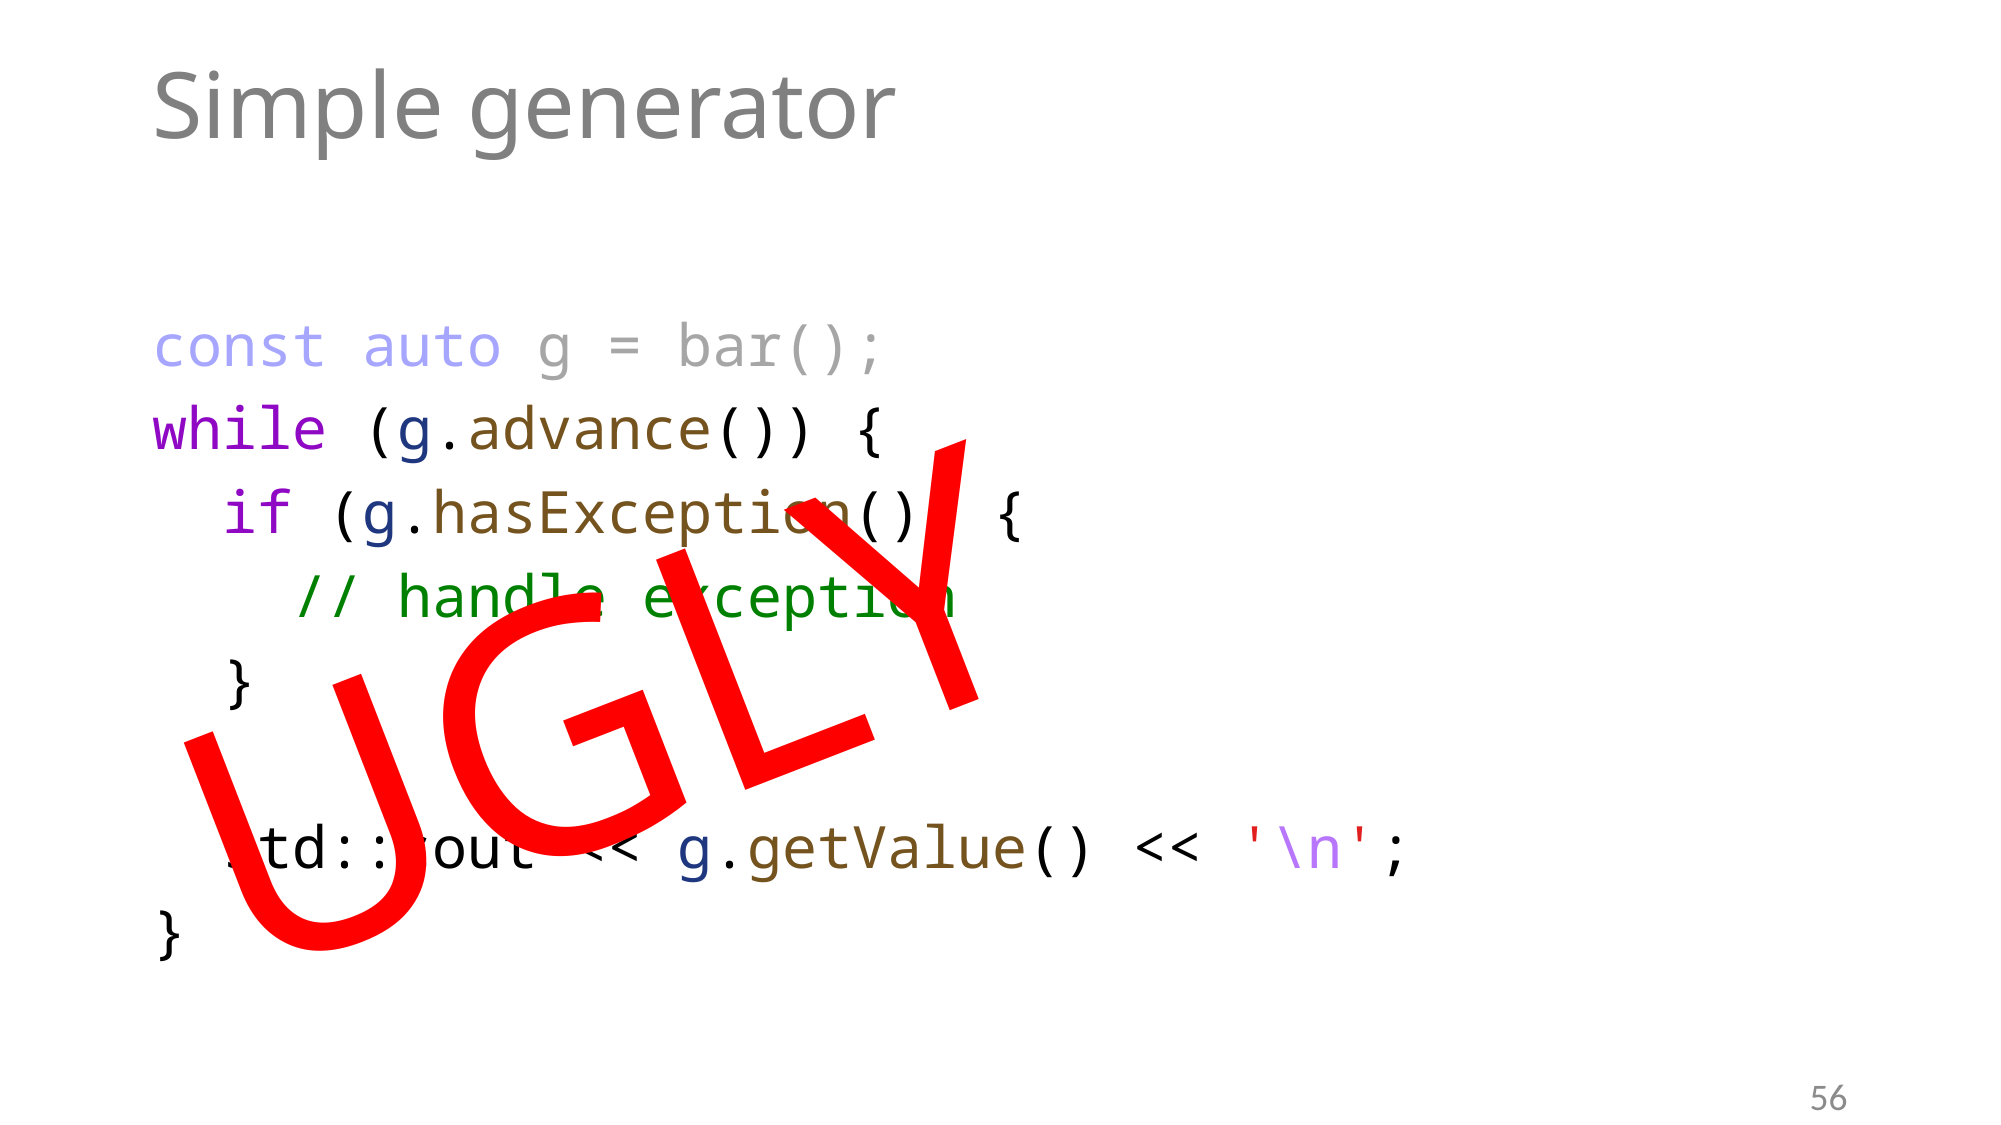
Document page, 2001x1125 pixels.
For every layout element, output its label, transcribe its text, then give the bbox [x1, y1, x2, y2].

text_box UGLY [102, 321, 1128, 1061]
slide_number 56 [1412, 1065, 1863, 1125]
title Simple generator [137, 0, 1863, 217]
list const auto g = bar(); while (g.advance()) { if (g.hasException()) { // handle exception } std::cout << g.getValue() << '\n'; } [137, 217, 1863, 1066]
